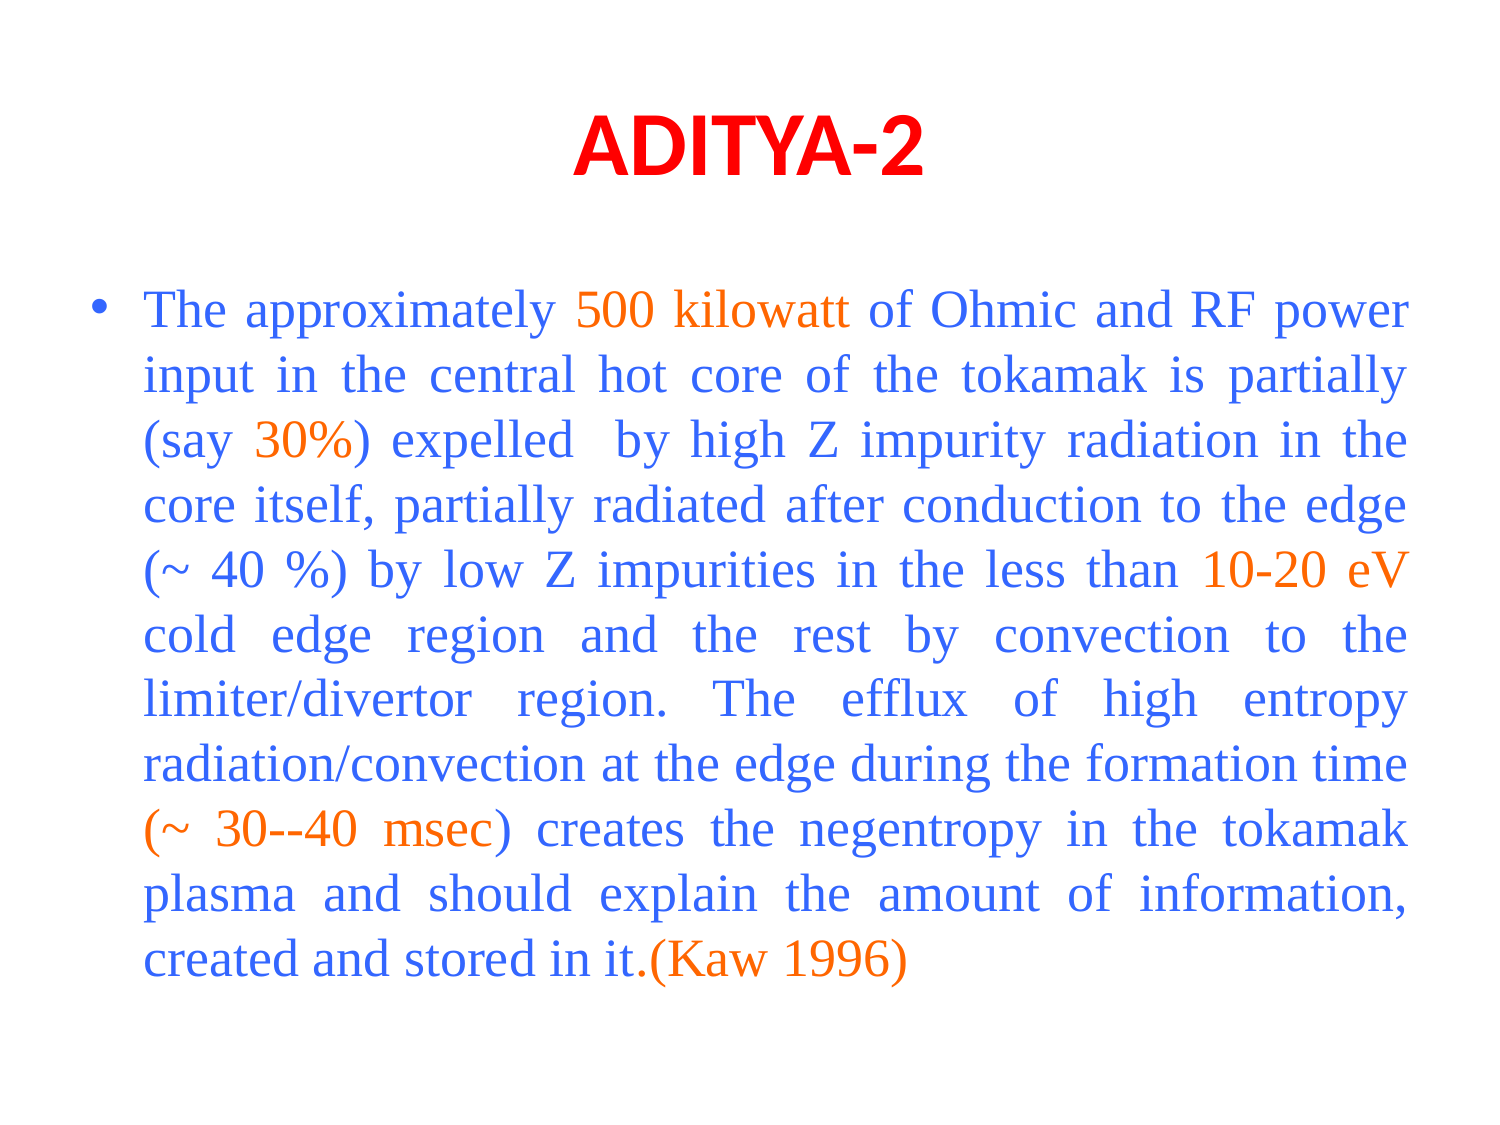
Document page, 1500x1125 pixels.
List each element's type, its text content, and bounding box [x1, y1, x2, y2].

title ADITYA-2 [75, 45, 1425, 233]
list The approximately 500 kilowatt of Ohmic and RF power input in the central hot core of the tokamak is partially (say 30%) expelled by high Z impurity radiation in the core itself, partially radiated after conduction to the edge (~ 40 %) by low Z impurities in the less than 10-20 eV cold edge region and the rest by convection to the limiter/divertor region. The efflux of high entropy radiation/convection at the edge during the formation time (~ 30--40 msec) creates the negentropy in the tokamak plasma and should explain the amount of information, created and stored in it.(Kaw 1996) [75, 266, 1425, 1009]
